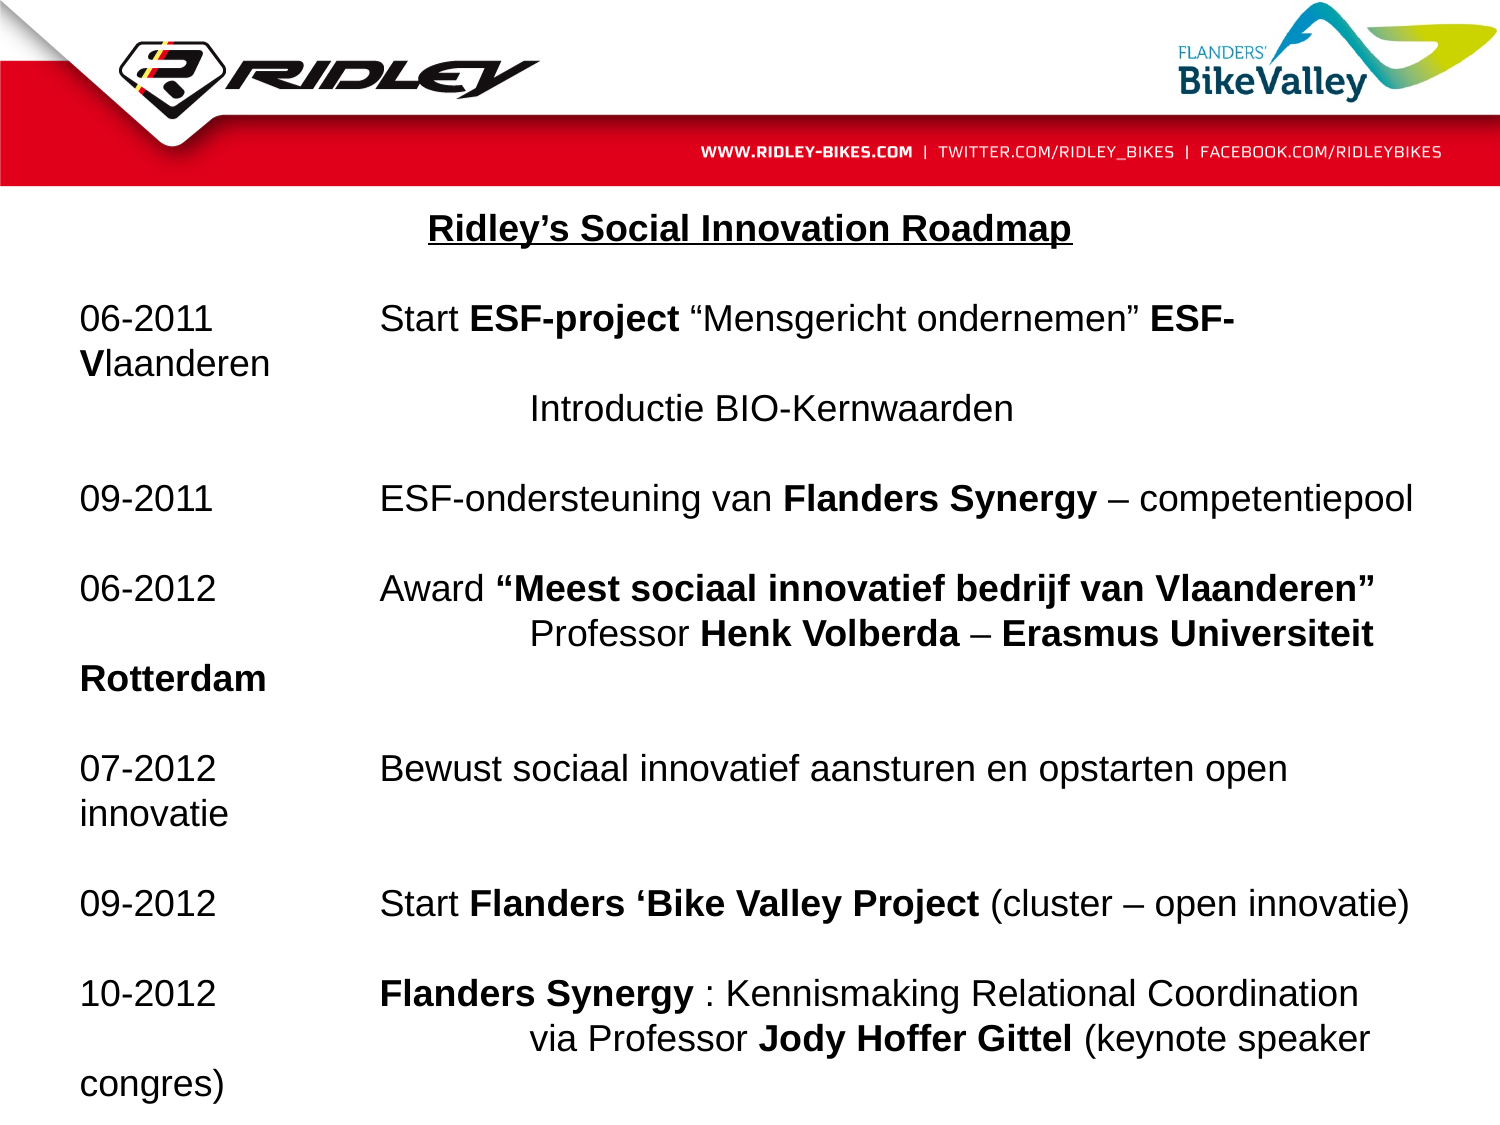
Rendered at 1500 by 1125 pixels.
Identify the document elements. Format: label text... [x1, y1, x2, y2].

text_box Ridley’s Social Innovation Roadmap 06-2011 Start ESF-project “Mensgericht ondernemen” ESF-Vlaanderen Introductie BIO-Kernwaarden 09-2011 ESF-ondersteuning van Flanders Synergy – competentiepool 06-2012 Award “Meest sociaal innovatief bedrijf van Vlaanderen” Professor Henk Volberda – Erasmus Universiteit Rotterdam 07-2012 Bewust sociaal innovatief aansturen en opstarten open innovatie 09-2012 Start Flanders ‘Bike Valley Project (cluster – open innovatie) 10-2012 Flanders Synergy : Kennismaking Relational Coordination via Professor Jody Hoffer Gittel (keynote speaker congres) 04-2013 Selectie & werving 100 % op talent via Ecosysteem FBV [64, 196, 1436, 1125]
picture [0, 0, 1500, 1125]
